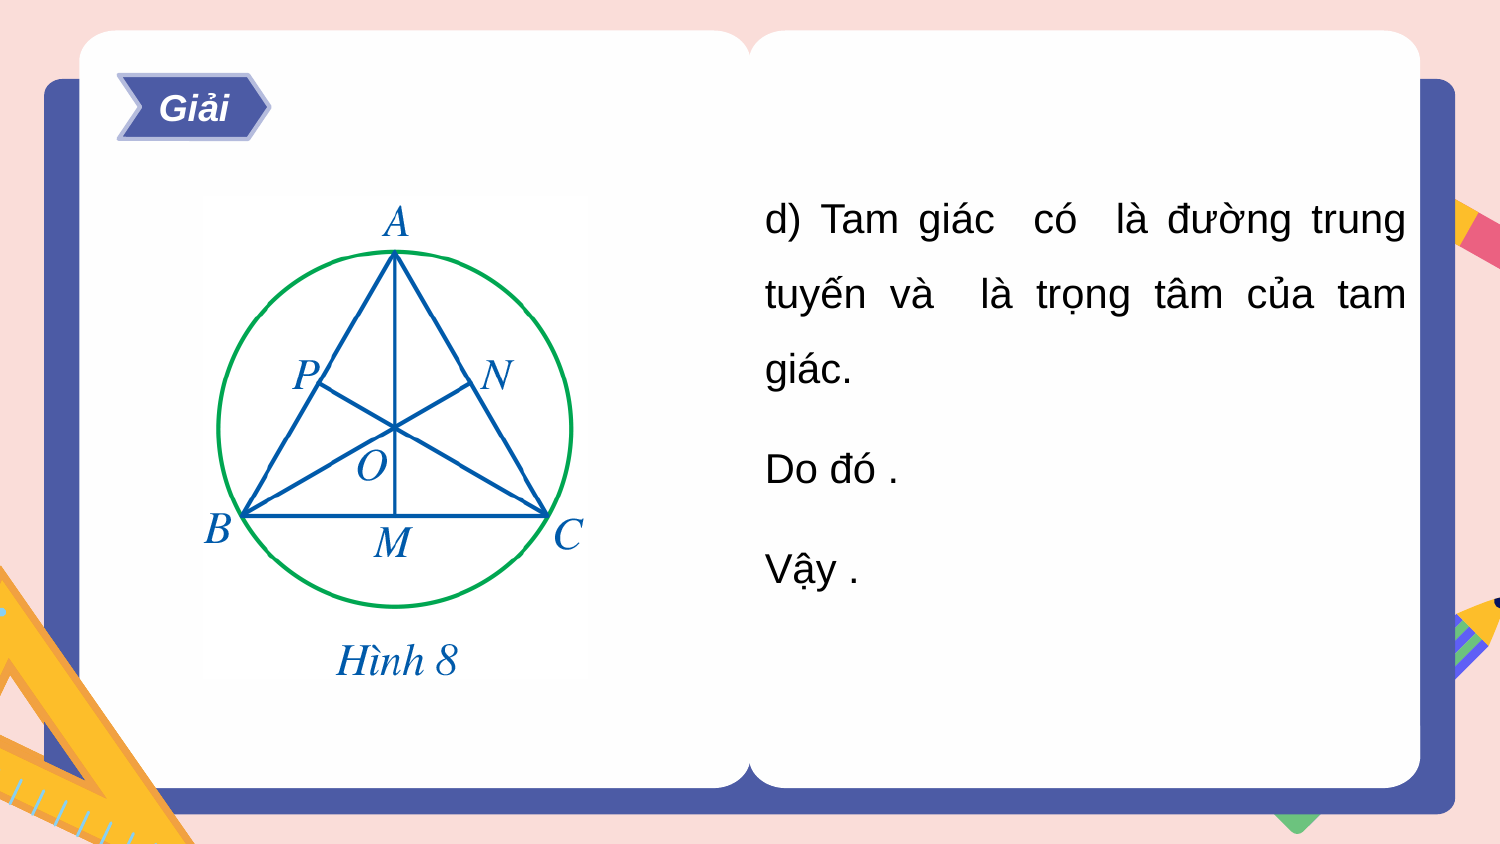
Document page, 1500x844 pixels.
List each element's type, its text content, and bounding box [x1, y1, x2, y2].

text_box Giải [116, 72, 272, 142]
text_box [16, 555, 229, 844]
picture [203, 196, 588, 680]
